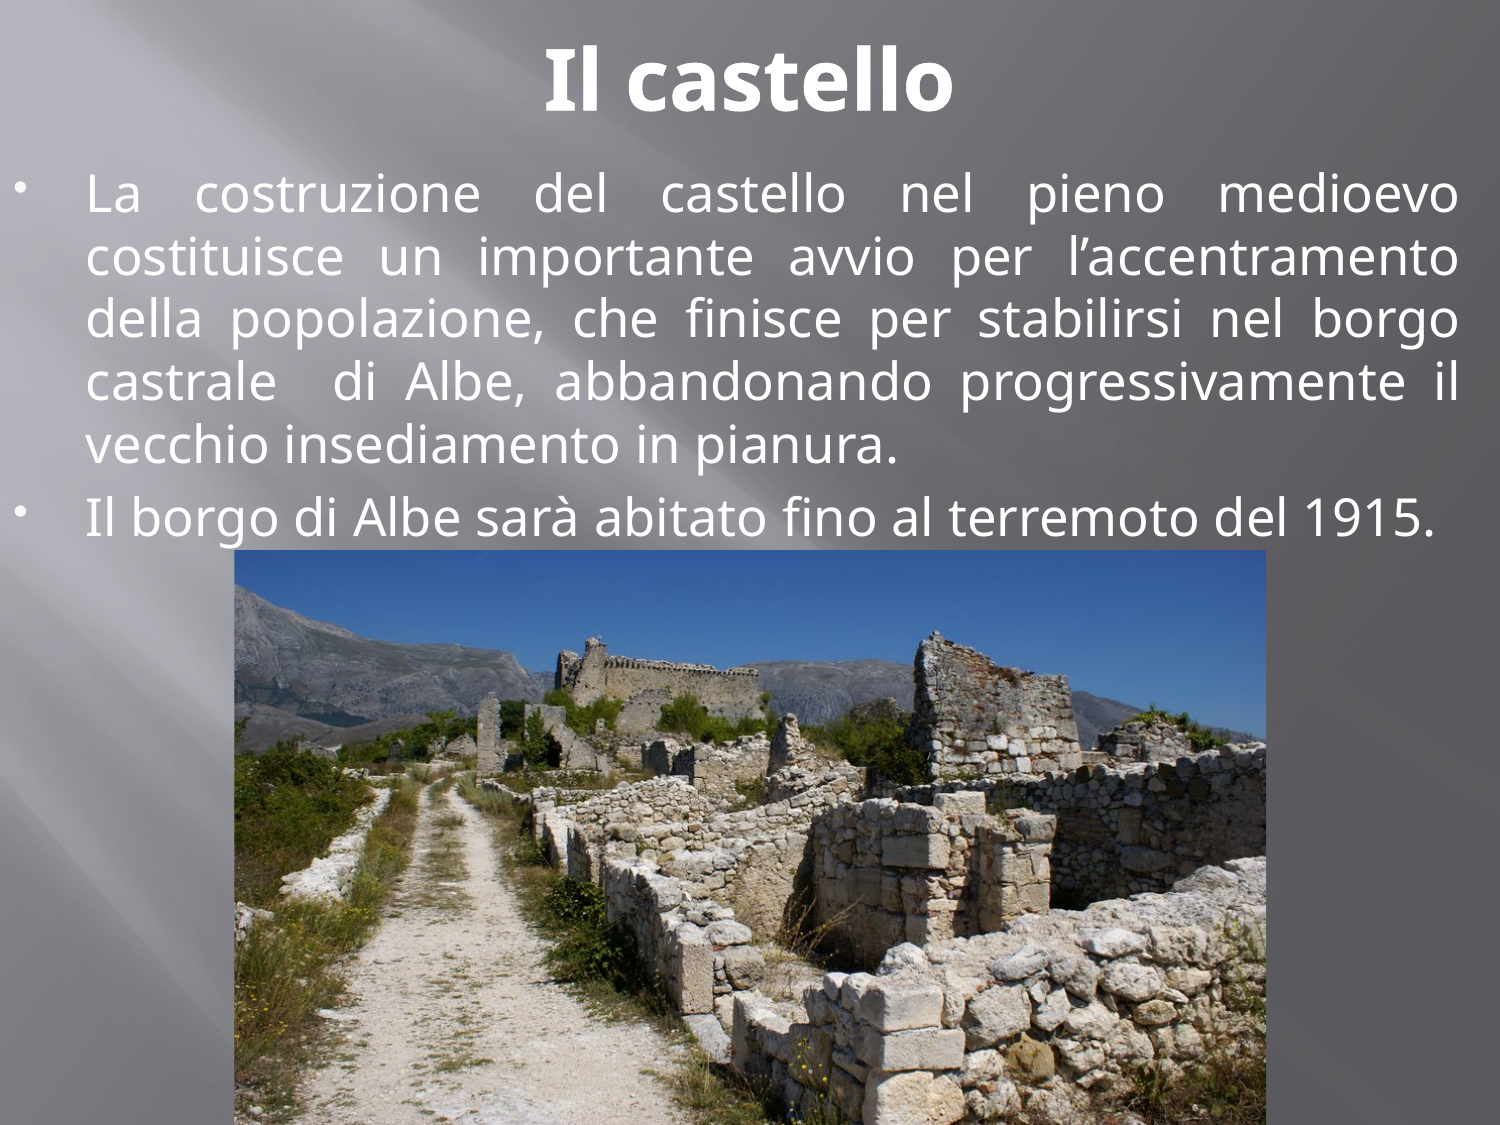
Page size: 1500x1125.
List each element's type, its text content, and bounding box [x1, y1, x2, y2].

picture [234, 550, 1267, 1125]
list La costruzione del castello nel pieno medioevo costituisce un importante avvio per l’accentramento della popolazione, che finisce per stabilirsi nel borgo castrale di Albe, abbandonando progressivamente il vecchio insediamento in pianura. Il borgo di Albe sarà abitato fino al terremoto del 1915. [0, 152, 1477, 563]
title Il castello [75, 0, 1425, 152]
